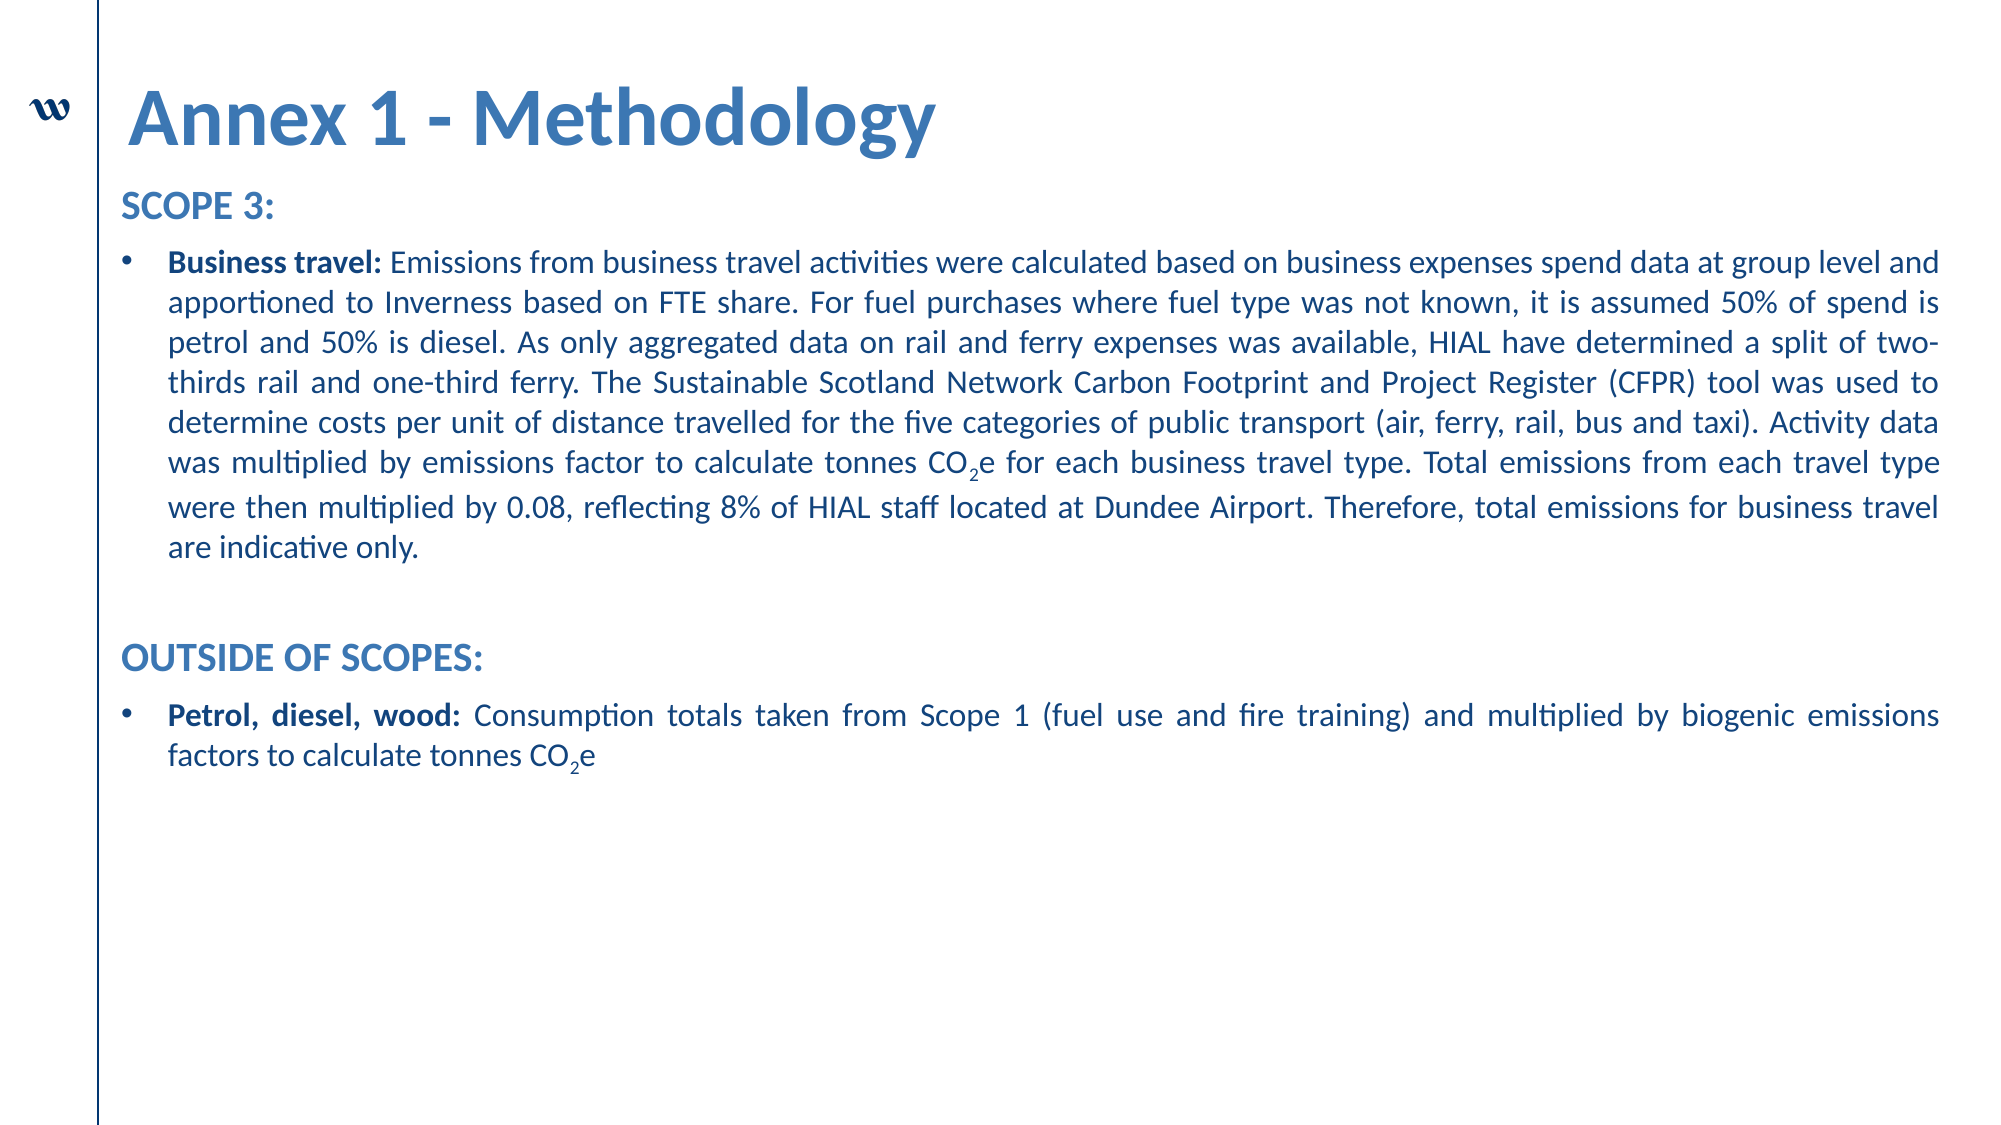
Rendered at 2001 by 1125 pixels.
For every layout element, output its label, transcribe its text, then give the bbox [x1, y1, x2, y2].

title Annex 1 - Methodology [128, 73, 1928, 170]
picture [23, 93, 77, 127]
text_box SCOPE 3: Business travel: Emissions from business travel activities were calculated based on business expenses spend data at group level and apportioned to Inverness based on FTE share. For fuel purchases where fuel type was not known, it is assumed 50% of spend is petrol and 50% is diesel. As only aggregated data on rail and ferry expenses was available, HIAL have determined a split of two-thirds rail and one-third ferry. The Sustainable Scotland Network Carbon Footprint and Project Register (CFPR) tool was used to determine costs per unit of distance travelled for the five categories of public transport (air, ferry, rail, bus and taxi). Activity data was multiplied by emissions factor to calculate tonnes CO2e for each business travel type. Total emissions from each travel type were then multiplied by 0.08, reflecting 8% of HIAL staff located at Dundee Airport. Therefore, total emissions for business travel are indicative only. OUTSIDE OF SCOPES: Petrol, diesel, wood: Consumption totals taken from Scope 1 (fuel use and fire training) and multiplied by biogenic emissions factors to calculate tonnes CO2e [106, 170, 1957, 838]
